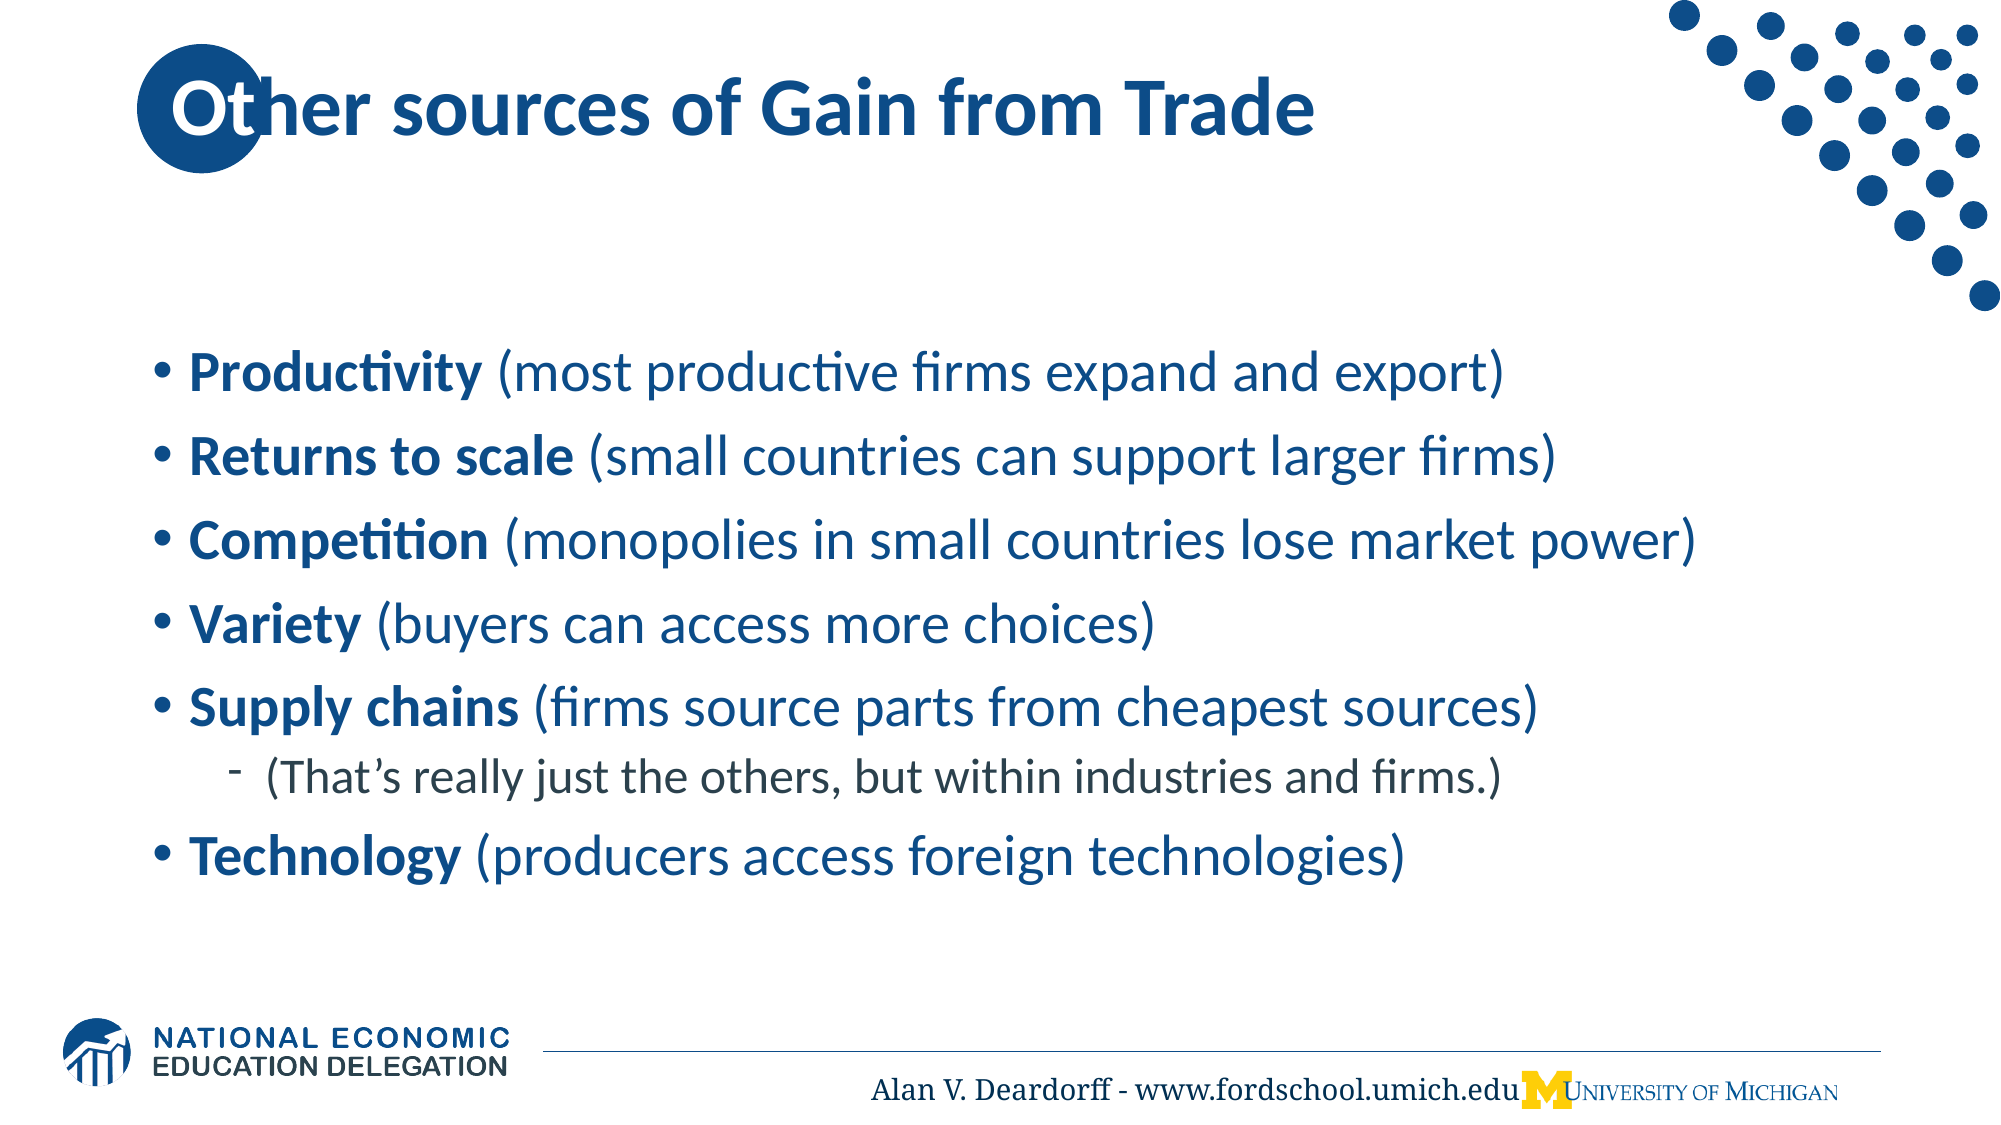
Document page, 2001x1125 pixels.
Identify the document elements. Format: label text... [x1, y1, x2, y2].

picture [55, 1013, 520, 1091]
list Productivity (most productive firms expand and export) Returns to scale (small countries can support larger firms) Competition (monopolies in small countries lose market power) Variety (buyers can access more choices) Supply chains (firms source parts from cheapest sources) (That’s really just the others, but within industries and firms.) Technology (producers access foreign technologies) [137, 257, 1863, 972]
title Other sources of Gain from Trade [137, 0, 1863, 218]
